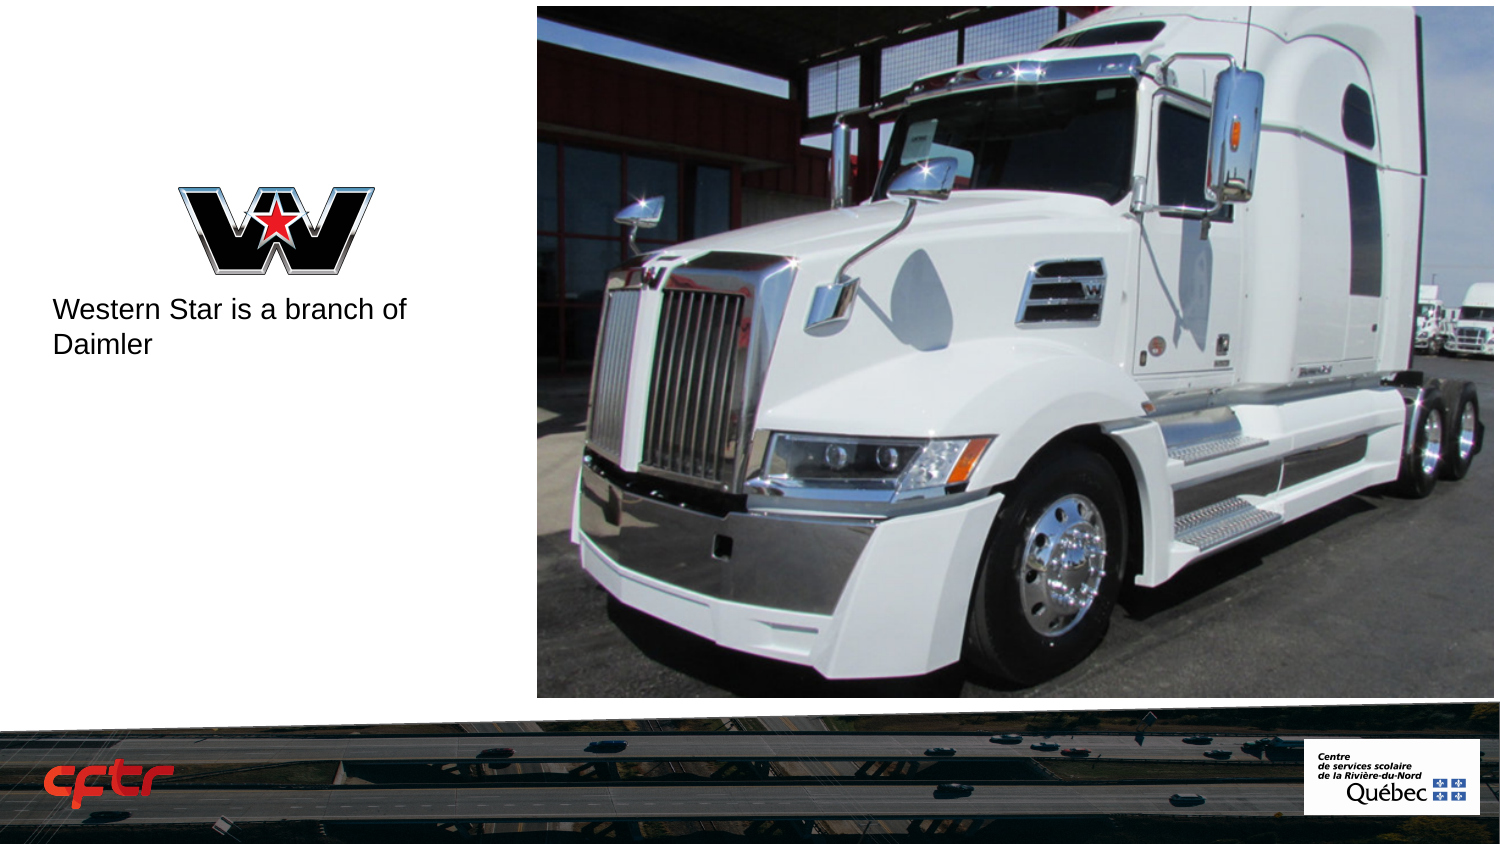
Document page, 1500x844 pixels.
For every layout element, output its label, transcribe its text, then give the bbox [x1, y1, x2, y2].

text_box Western Star is a branch of Daimler [37, 274, 498, 363]
picture [0, 704, 1499, 844]
picture [536, 5, 1494, 698]
picture [178, 187, 375, 276]
